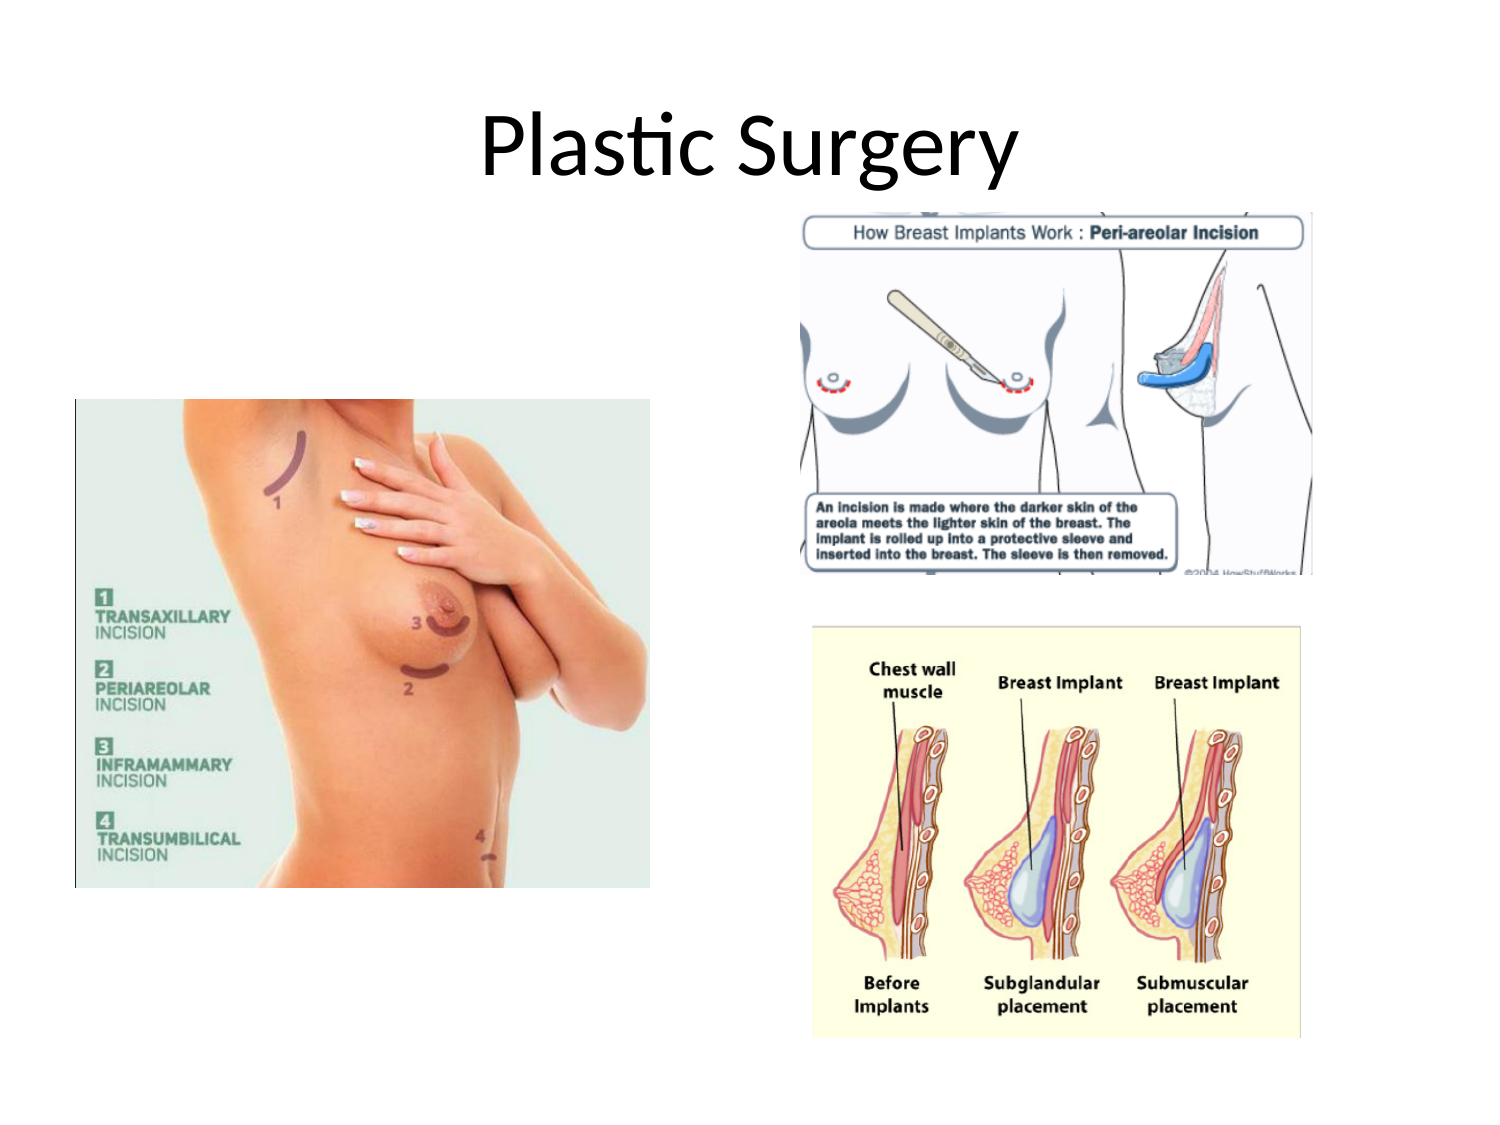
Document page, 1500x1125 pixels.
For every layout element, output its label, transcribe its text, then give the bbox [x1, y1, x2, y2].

picture [799, 212, 1313, 576]
picture [74, 399, 651, 888]
picture [812, 624, 1302, 1038]
title Plastic Surgery [75, 45, 1425, 233]
